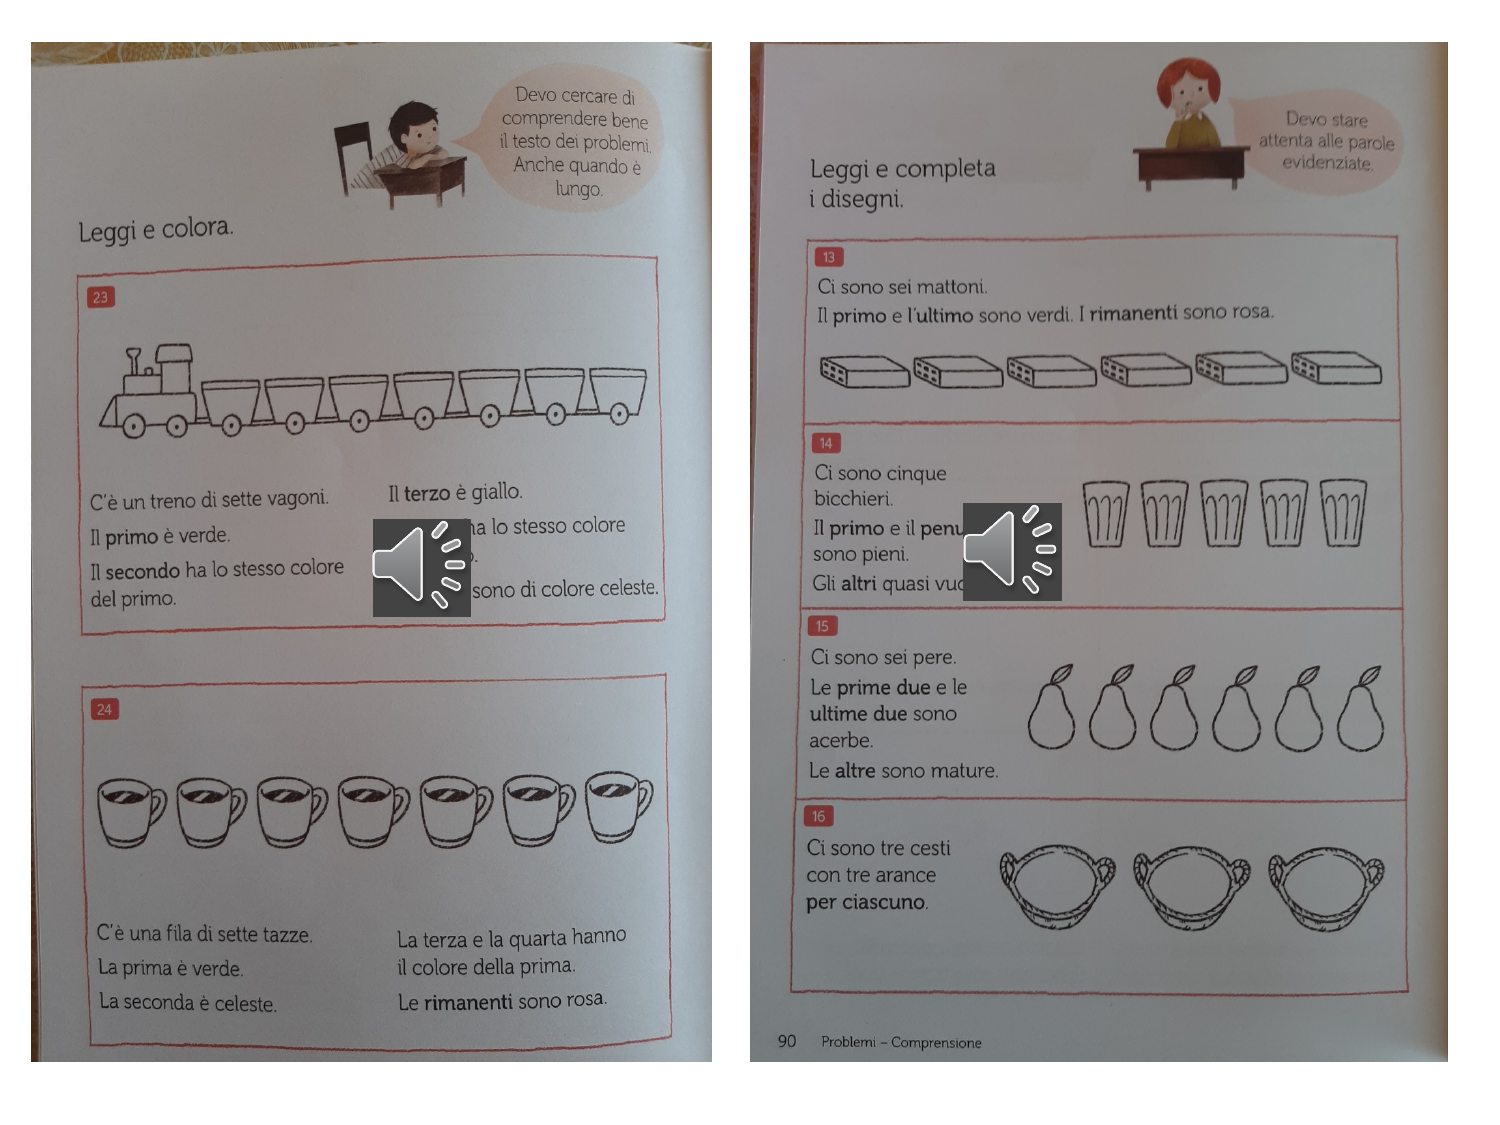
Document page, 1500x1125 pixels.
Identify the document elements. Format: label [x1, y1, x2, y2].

picture [31, 42, 712, 1062]
picture [749, 42, 1448, 1062]
